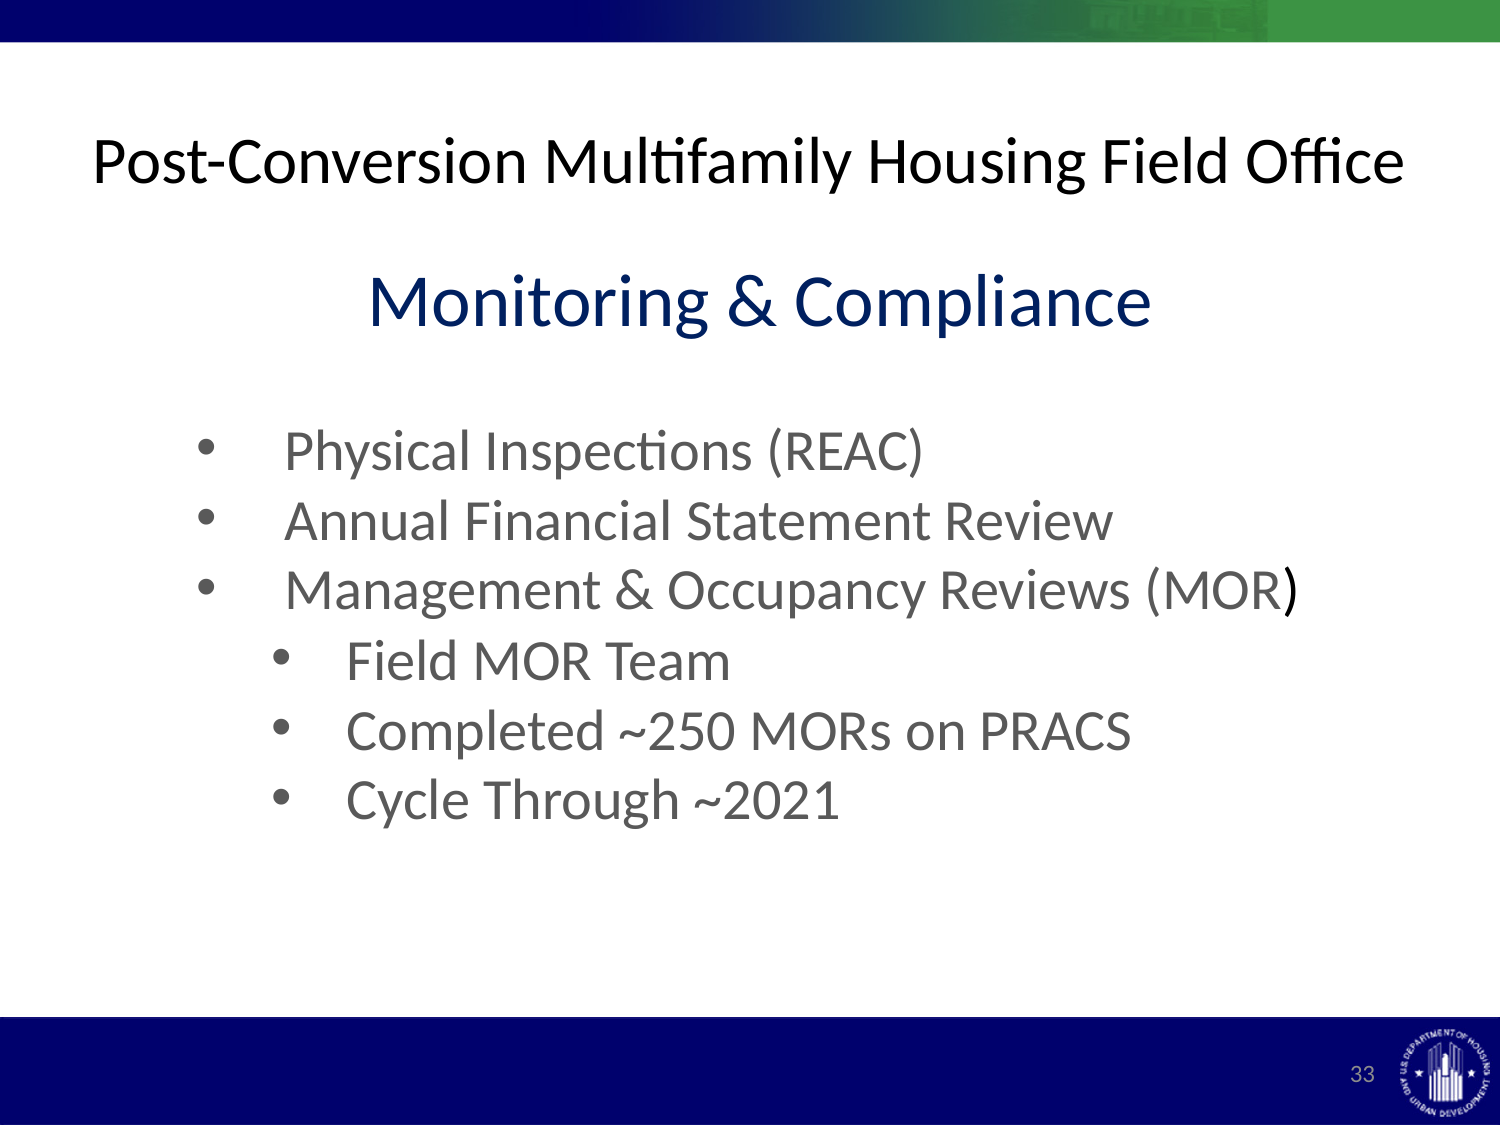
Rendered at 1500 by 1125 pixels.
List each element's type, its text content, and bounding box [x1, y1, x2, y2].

text_box 33 [1331, 1042, 1394, 1104]
picture [0, 281, 1500, 1125]
picture [0, 0, 1500, 62]
text_box Monitoring & Compliance Physical Inspections (REAC) Annual Financial Statement Review Management & Occupancy Reviews (MOR) Field MOR Team Completed ~250 MORs on PRACS Cycle Through ~2021 [106, 281, 1415, 874]
text_box Post-Conversion Multifamily Housing Field Office [0, 62, 1500, 281]
